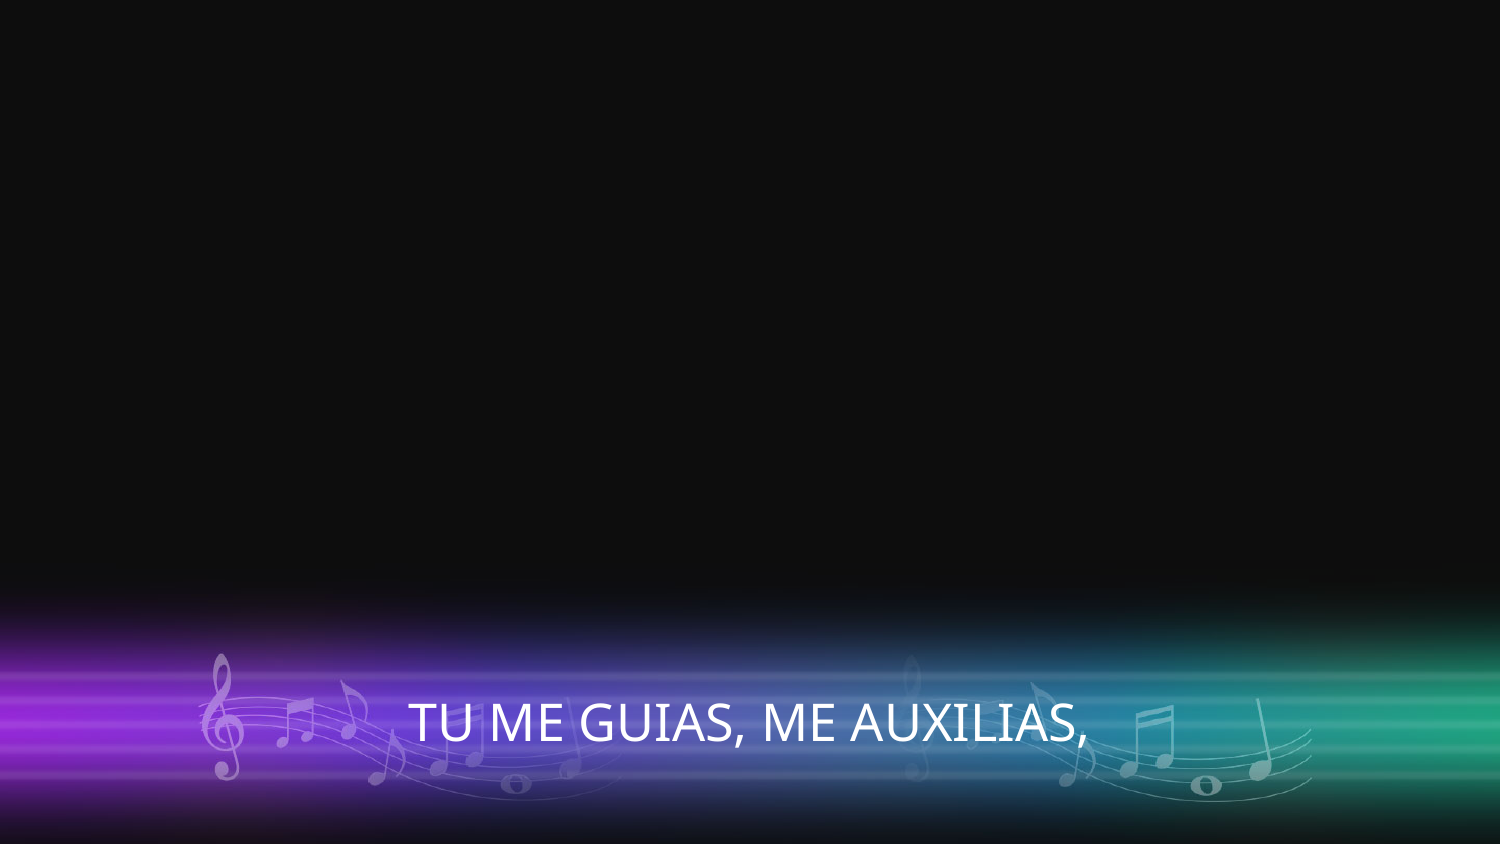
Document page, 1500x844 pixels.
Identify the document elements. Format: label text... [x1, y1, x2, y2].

picture [0, 0, 1500, 844]
text_box TU ME GUIAS, ME AUXILIAS, [312, 682, 1187, 760]
